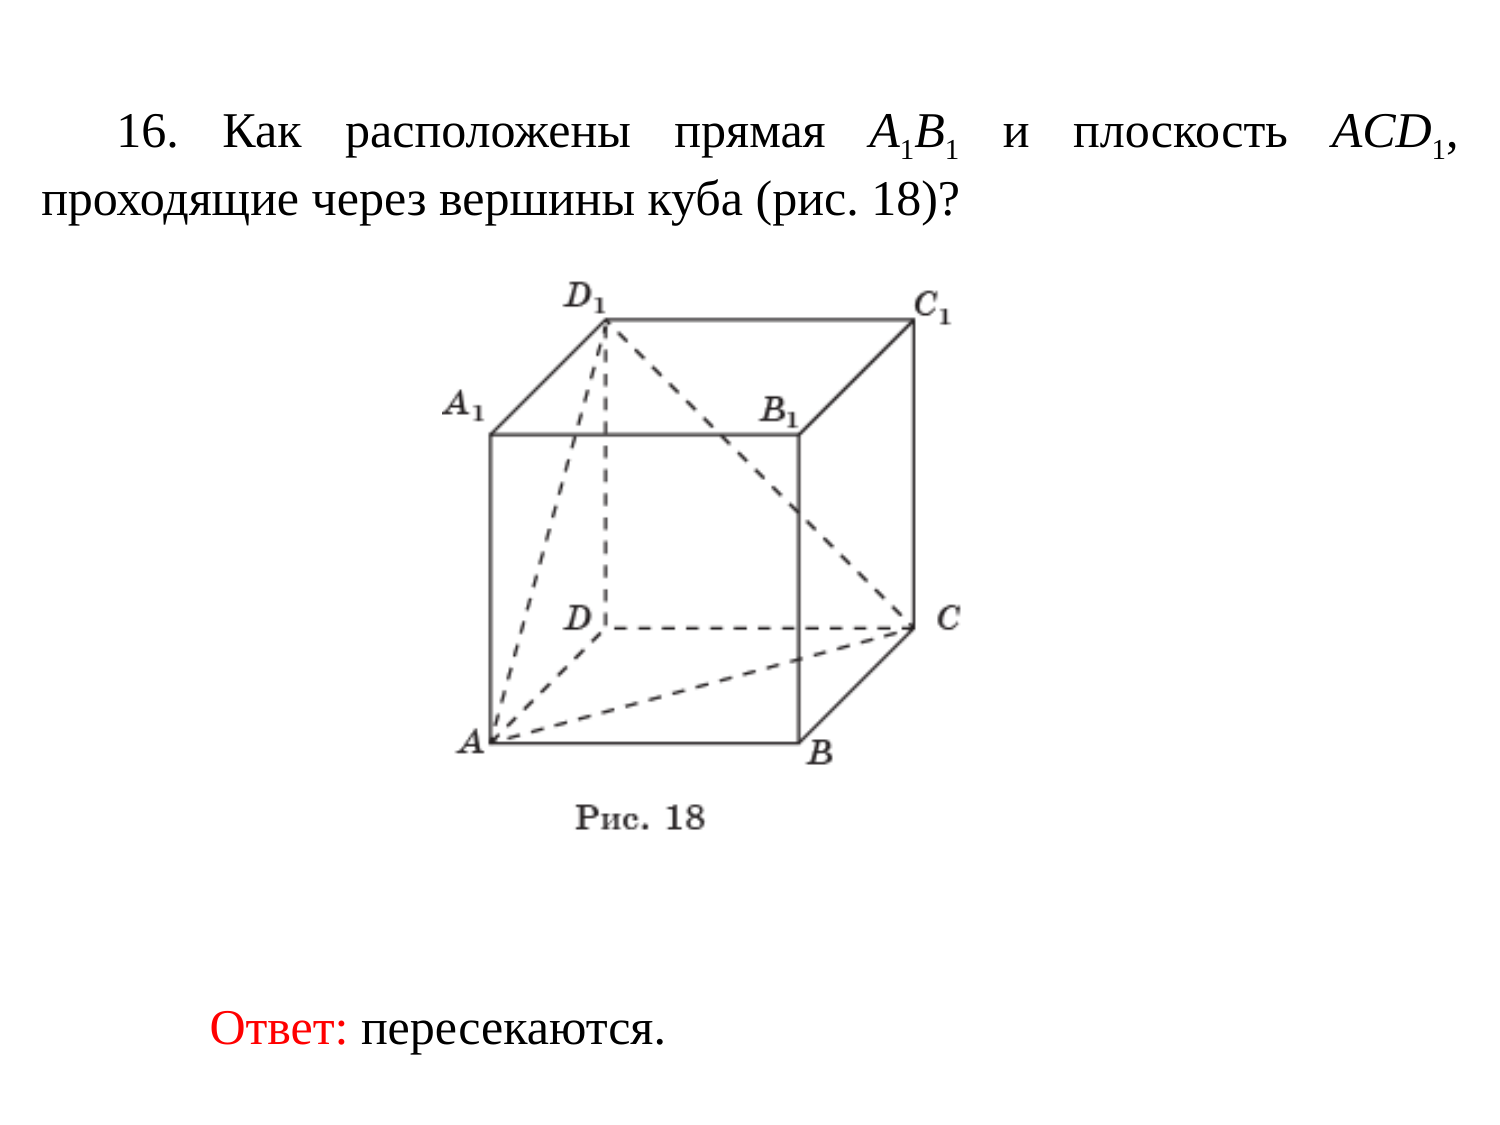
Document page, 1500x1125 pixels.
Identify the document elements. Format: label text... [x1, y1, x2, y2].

picture [442, 278, 963, 840]
text_box 16. Как расположены прямая A1B1 и плоскость ACD1, проходящие через вершины куба (рис. 18)? [26, 89, 1474, 233]
text_box Ответ: пересекаются. [194, 987, 786, 1063]
